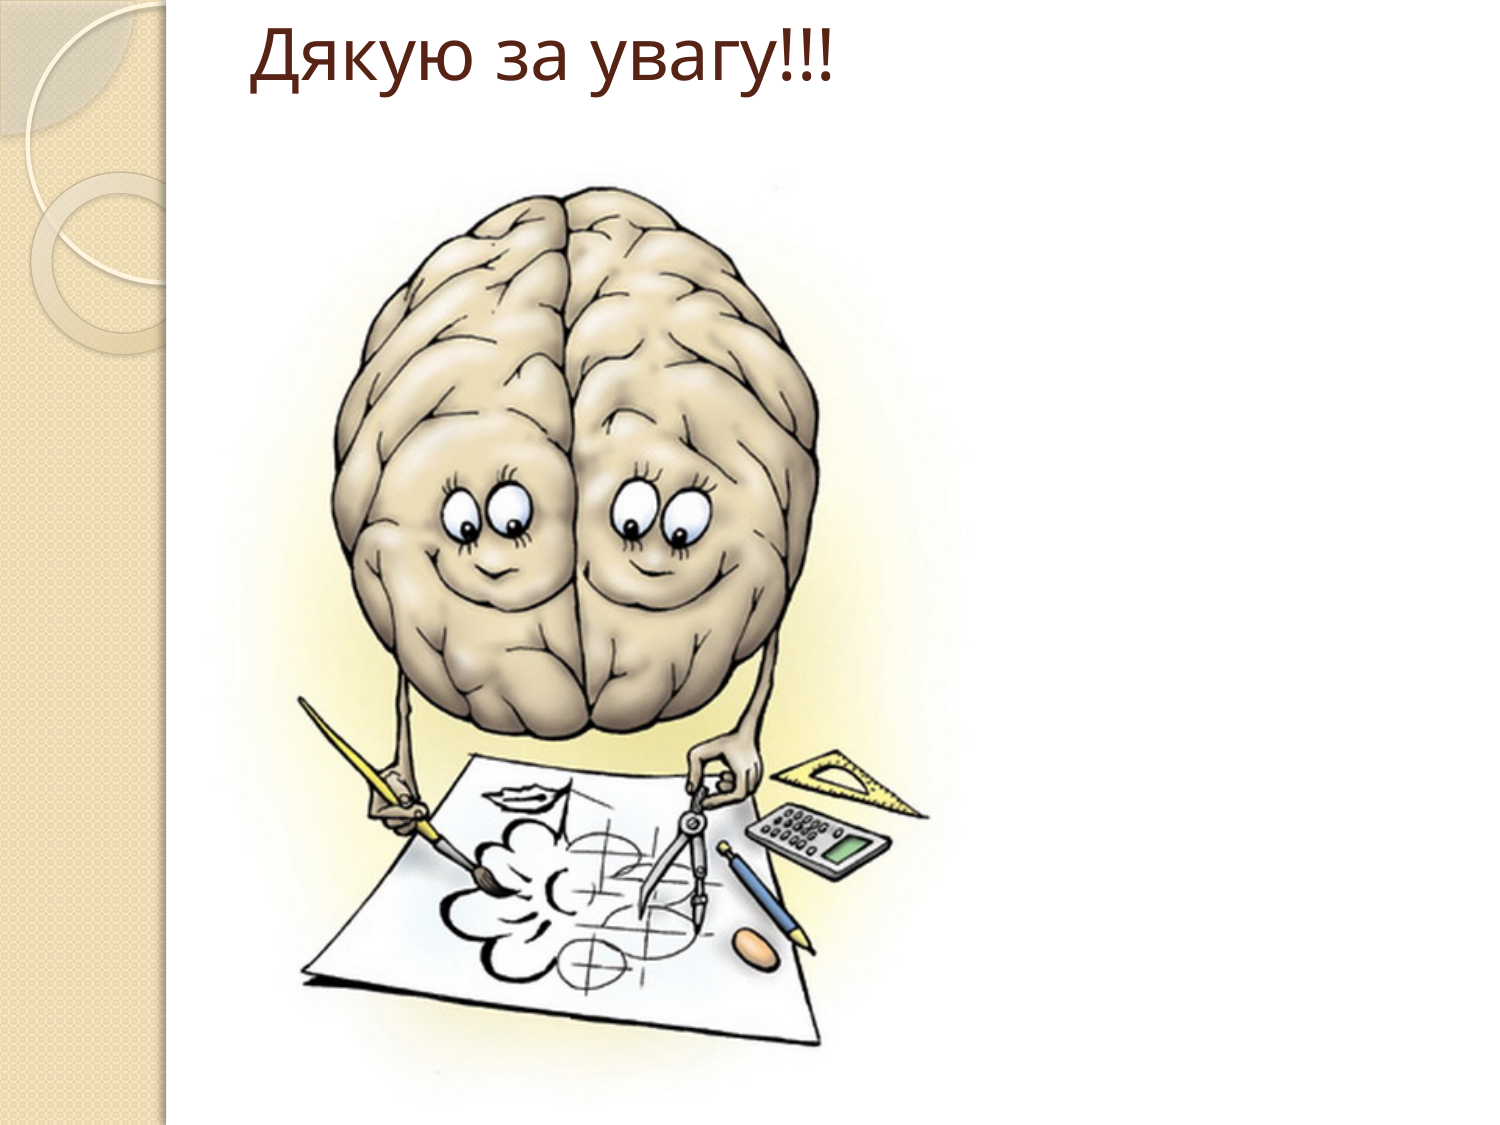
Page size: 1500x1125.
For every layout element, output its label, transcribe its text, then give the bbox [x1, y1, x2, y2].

title Дякую за увагу!!! [235, 0, 1466, 102]
picture [182, 109, 1013, 1125]
